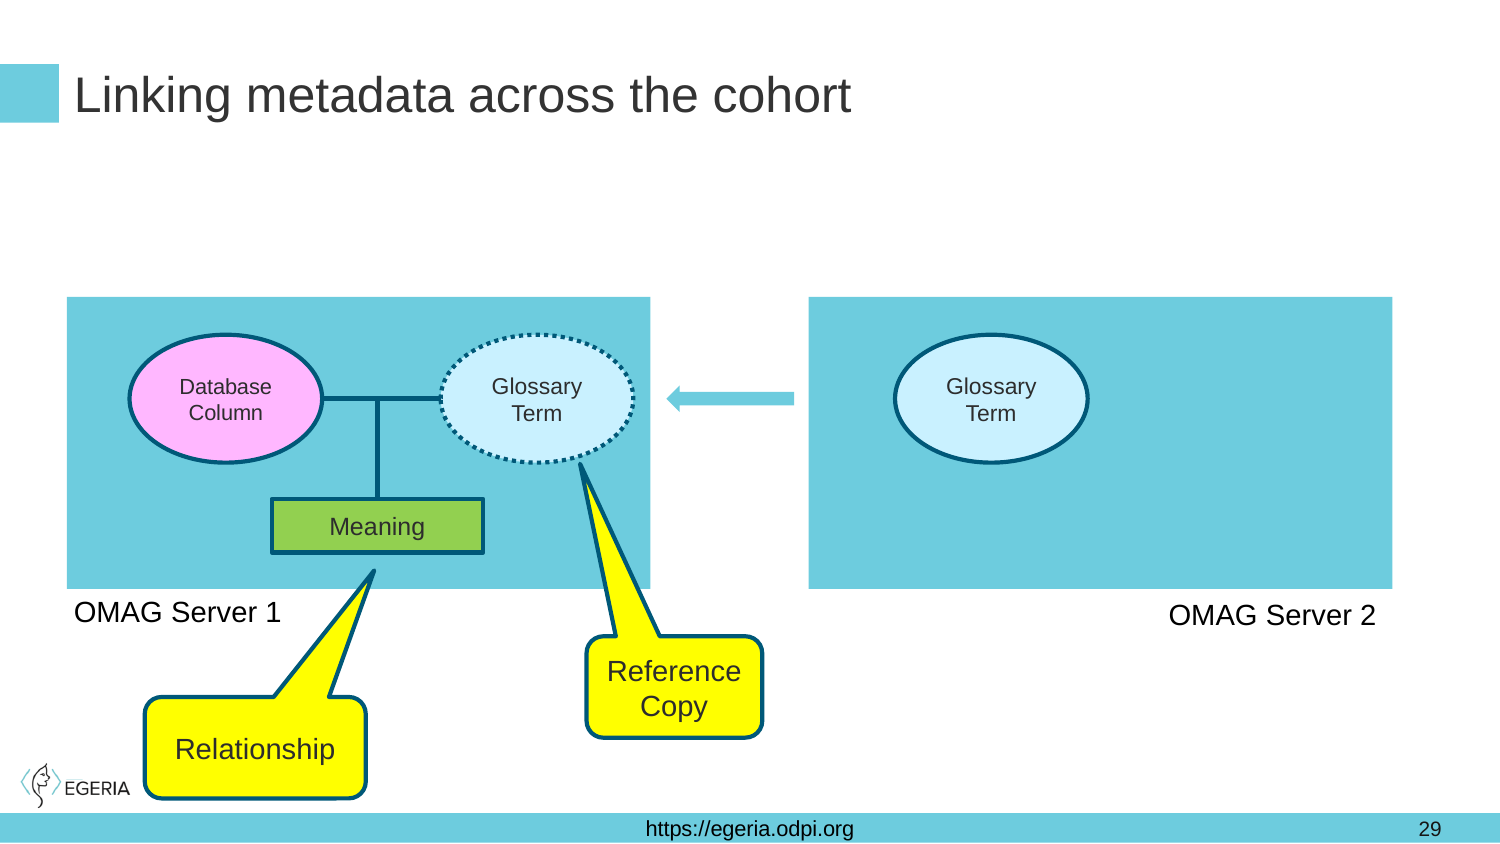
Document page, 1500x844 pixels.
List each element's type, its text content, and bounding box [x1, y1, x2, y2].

text_box OMAG Server 2 [1153, 588, 1392, 639]
text_box [664, 383, 797, 415]
picture [13, 757, 136, 812]
text_box Glossary Term [438, 332, 636, 465]
text_box Meaning [270, 497, 485, 555]
text_box Database Column [127, 332, 325, 465]
text_box [65, 295, 653, 591]
text_box [807, 295, 1394, 591]
text_box Reference Copy [577, 461, 765, 740]
slide_number 29 [1403, 813, 1494, 843]
title Linking metadata across the cohort [58, 47, 1449, 141]
text_box Glossary Term [892, 332, 1090, 465]
text_box OMAG Server 1 [58, 585, 297, 636]
text_box Relationship [142, 568, 377, 801]
